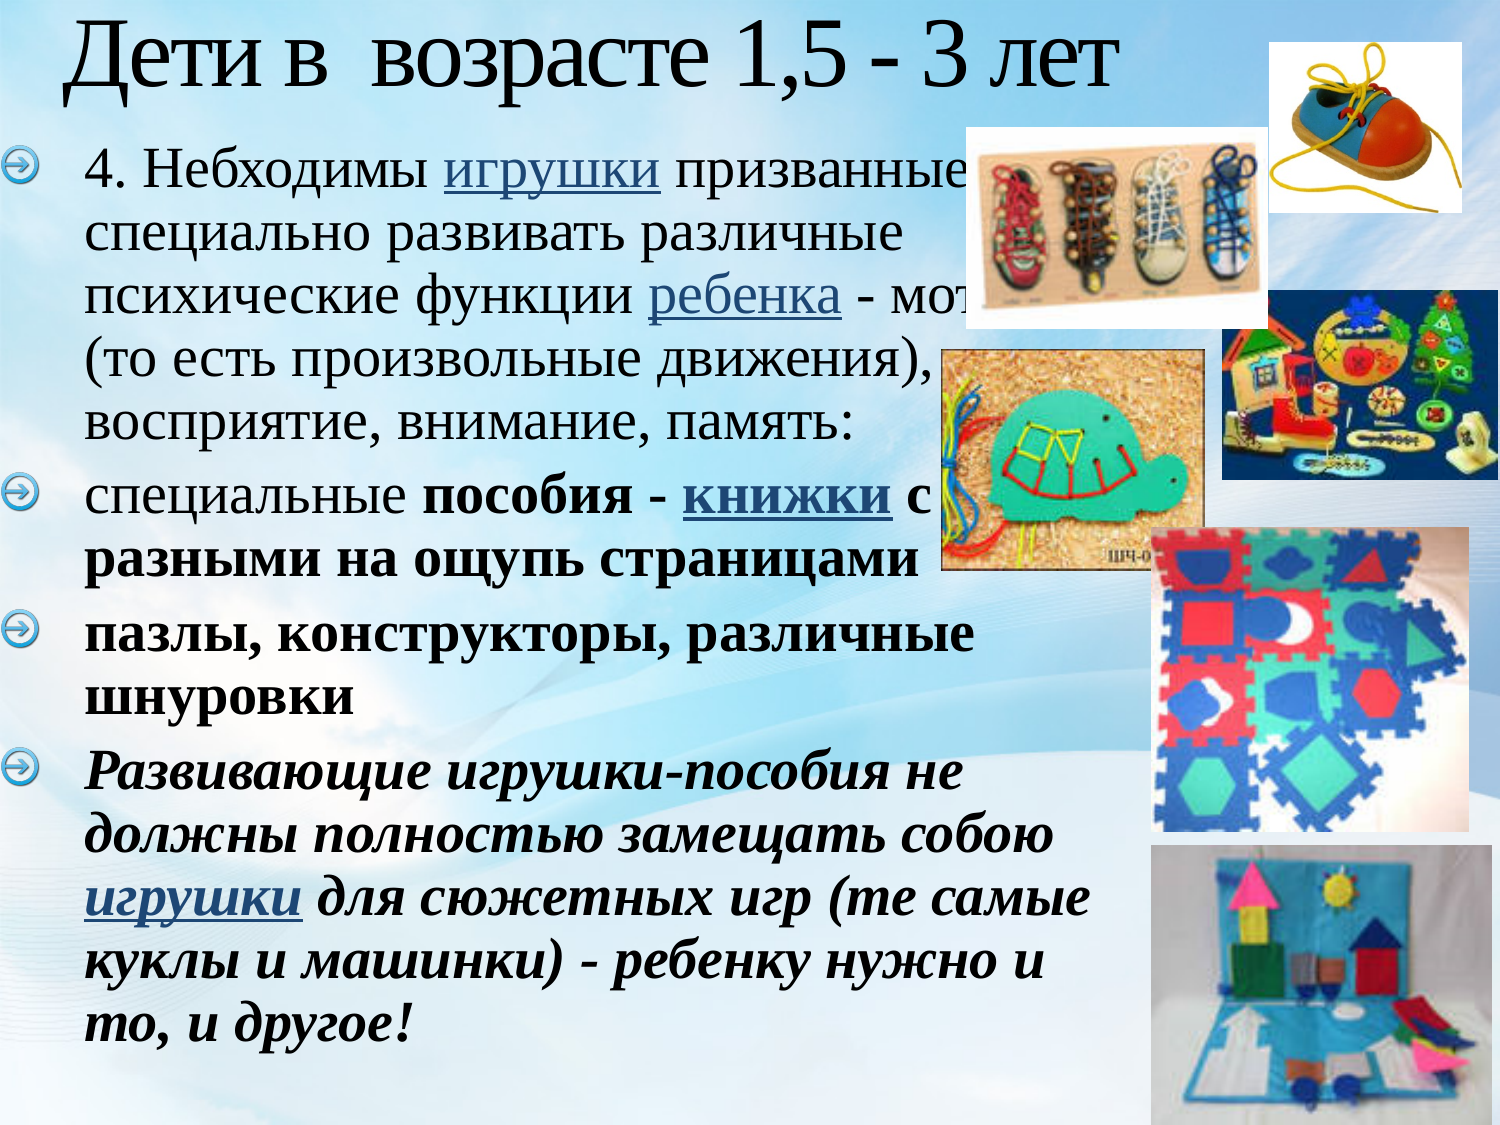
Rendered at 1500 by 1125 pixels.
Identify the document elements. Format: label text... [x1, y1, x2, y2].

list 4. Небходимы игрушки призванные специально развивать различные психические функции ребенка - моторику (то есть произвольные движения), восприятие, внимание, память: специальные пособия - книжки с разными на ощупь страницами пазлы, конструкторы, различные шнуровки Развивающие игрушки-пособия не должны полностью замещать собою игрушки для сюжетных игр (те самые куклы и машинки) - ребенку нужно и то, и другое! [0, 136, 1129, 1125]
picture [0, 471, 41, 513]
picture [0, 746, 41, 788]
title Дети в возрасте 1,5 - 3 лет [62, 0, 1438, 110]
picture [0, 144, 41, 186]
picture [0, 0, 1500, 1125]
picture [0, 608, 41, 650]
